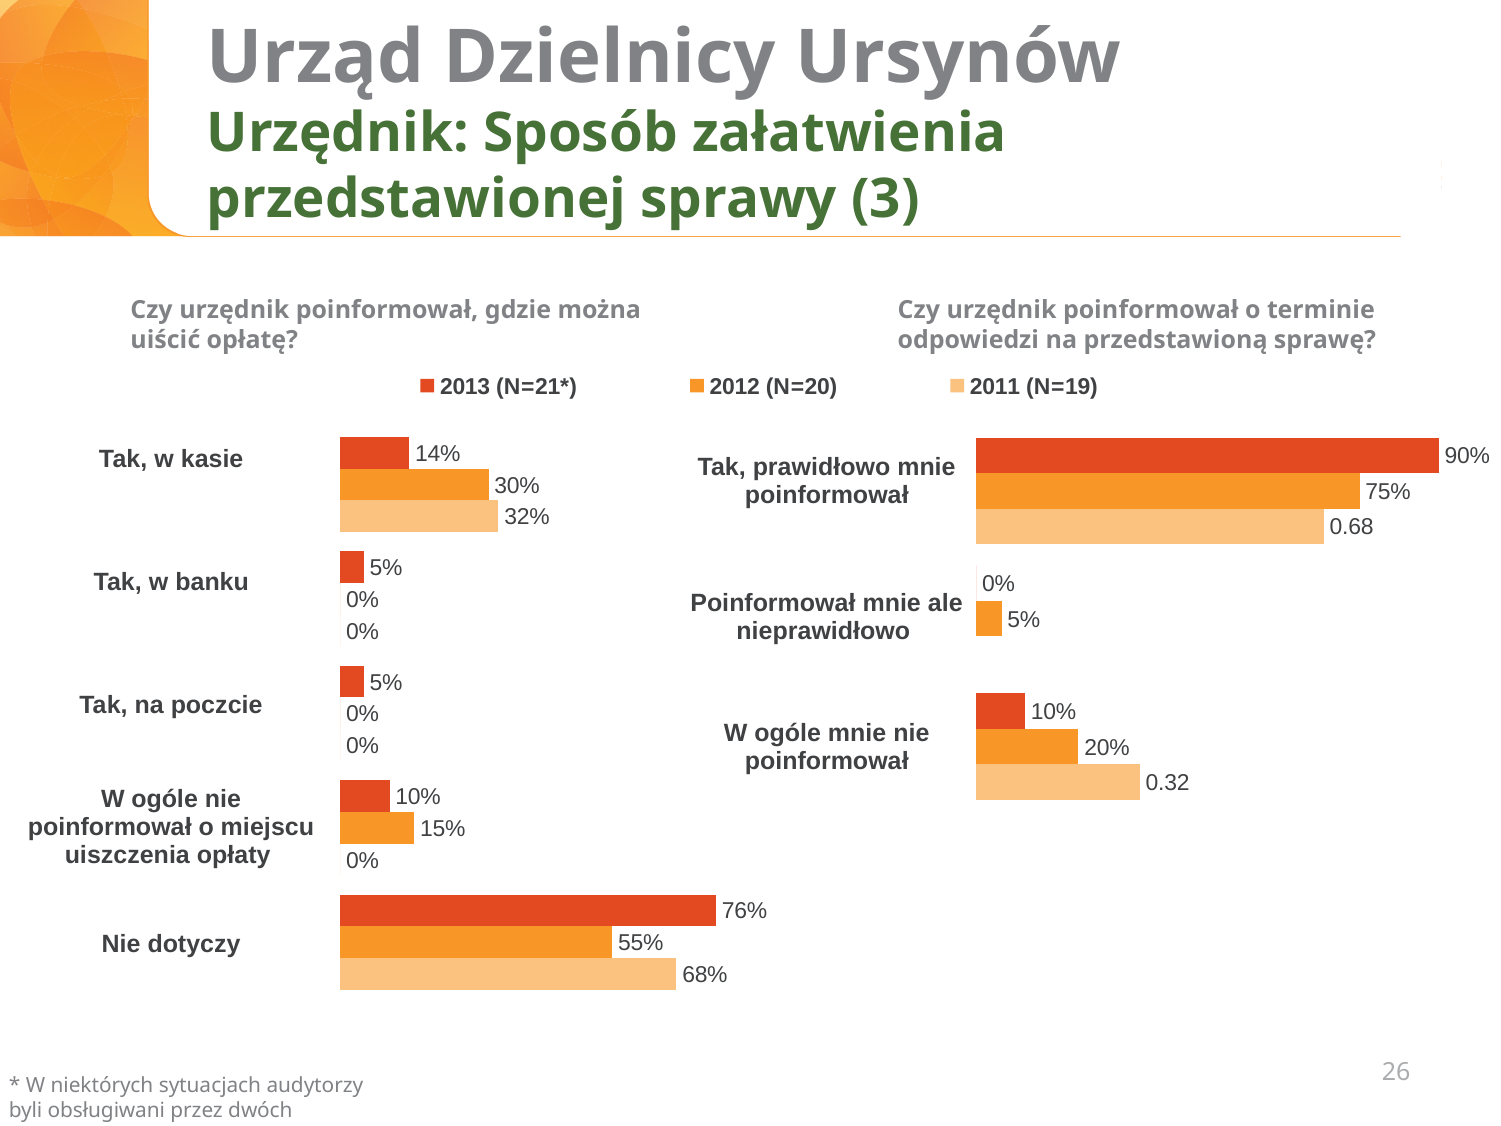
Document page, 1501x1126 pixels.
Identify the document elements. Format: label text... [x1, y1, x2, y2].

text_box * W niektórych sytuacjach audytorzy byli obsługiwani przez dwóch urzędników. [0, 1063, 414, 1126]
title Urząd Dzielnicy Ursynów Urzędnik: Sposób załatwienia przedstawionej sprawy (3) [147, 0, 1442, 237]
text_box Czy urzędnik poinformował o terminie odpowiedzi na przedstawioną sprawę? [868, 286, 1415, 362]
table_cell Nie dotyczy [18, 888, 176, 1000]
slide_number 26 [1075, 1042, 1426, 1103]
table_header Tak, w kasie [18, 397, 120, 520]
table_cell W ogóle nie poinformował o miejscu uiszczenia opłaty [18, 765, 176, 888]
chart [181, 423, 1501, 1000]
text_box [125, 353, 1375, 528]
text_box Czy urzędnik poinformował, gdzie można uiścić opłatę? [100, 286, 727, 361]
picture [0, 0, 147, 237]
table_cell Tak, w banku [18, 520, 176, 642]
table_cell Tak, na poczcie [18, 642, 176, 765]
